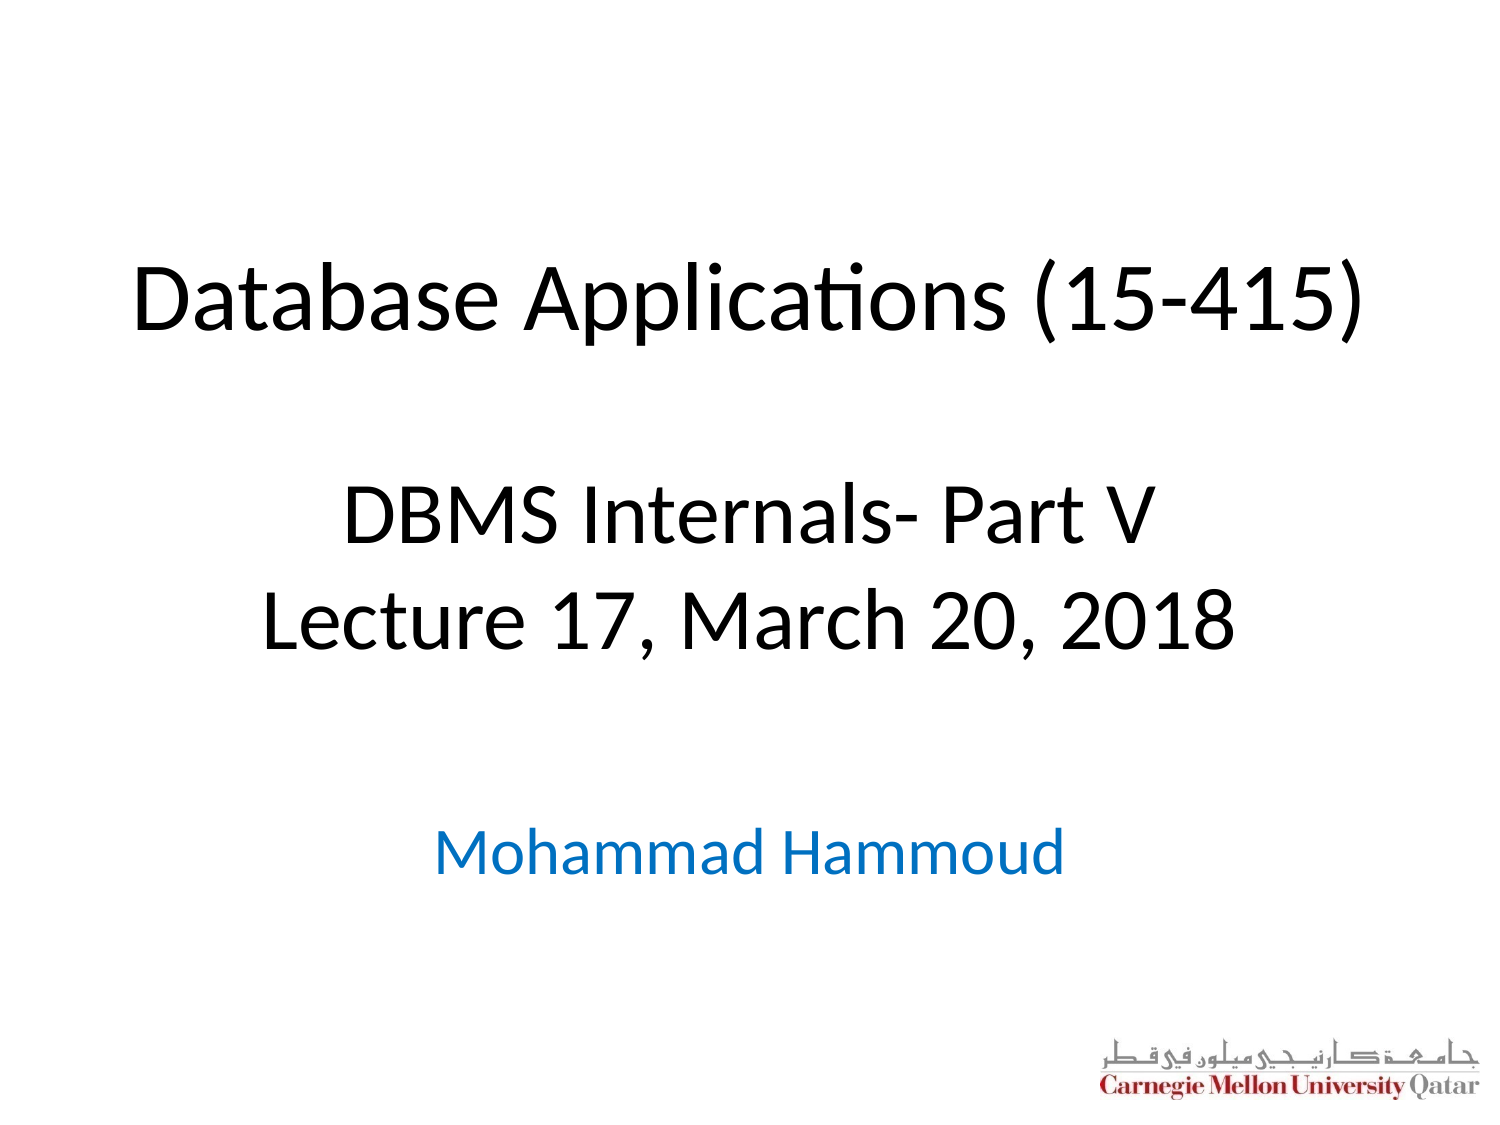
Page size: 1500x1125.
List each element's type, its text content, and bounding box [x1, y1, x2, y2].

picture [1099, 1037, 1480, 1101]
title Database Applications (15-415) DBMS Internals- Part V Lecture 17, March 20, 2018 [112, 174, 1388, 725]
subtitle Mohammad Hammoud [225, 800, 1275, 1000]
